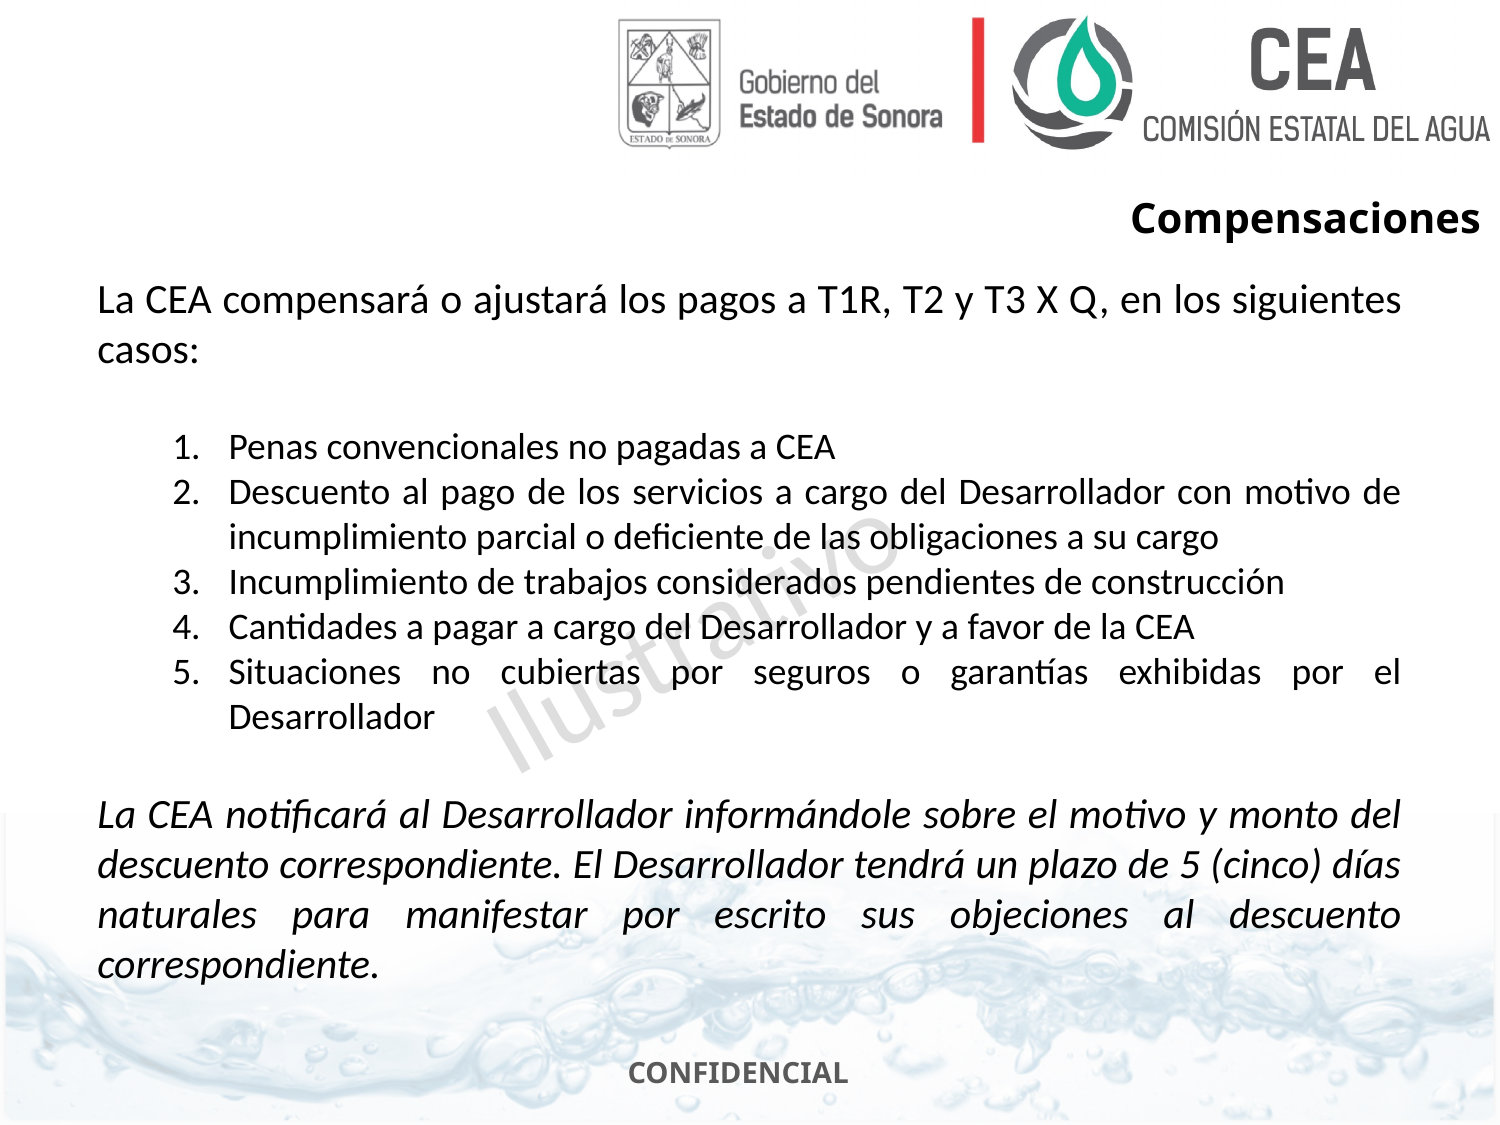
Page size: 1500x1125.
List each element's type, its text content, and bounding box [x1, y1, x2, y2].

text_box Compensaciones [373, 184, 1496, 250]
text_box La CEA compensará o ajustará los pagos a T1R, T2 y T3 X Q, en los siguientes casos: Penas convencionales no pagadas a CEA Descuento al pago de los servicios a cargo del Desarrollador con motivo de incumplimiento parcial o deficiente de las obligaciones a su cargo Incumplimiento de trabajos considerados pendientes de construcción Cantidades a pagar a cargo del Desarrollador y a favor de la CEA Situaciones no cubiertas por seguros o garantías exhibidas por el Desarrollador La CEA notificará al Desarrollador informándole sobre el motivo y monto del descuento correspondiente. El Desarrollador tendrá un plazo de 5 (cinco) días naturales para manifestar por escrito sus objeciones al descuento correspondiente. [82, 264, 1418, 974]
text_box Ilustrativo [283, 353, 1098, 903]
picture [615, 0, 1500, 178]
slide_number 15 [1074, 1042, 1425, 1103]
